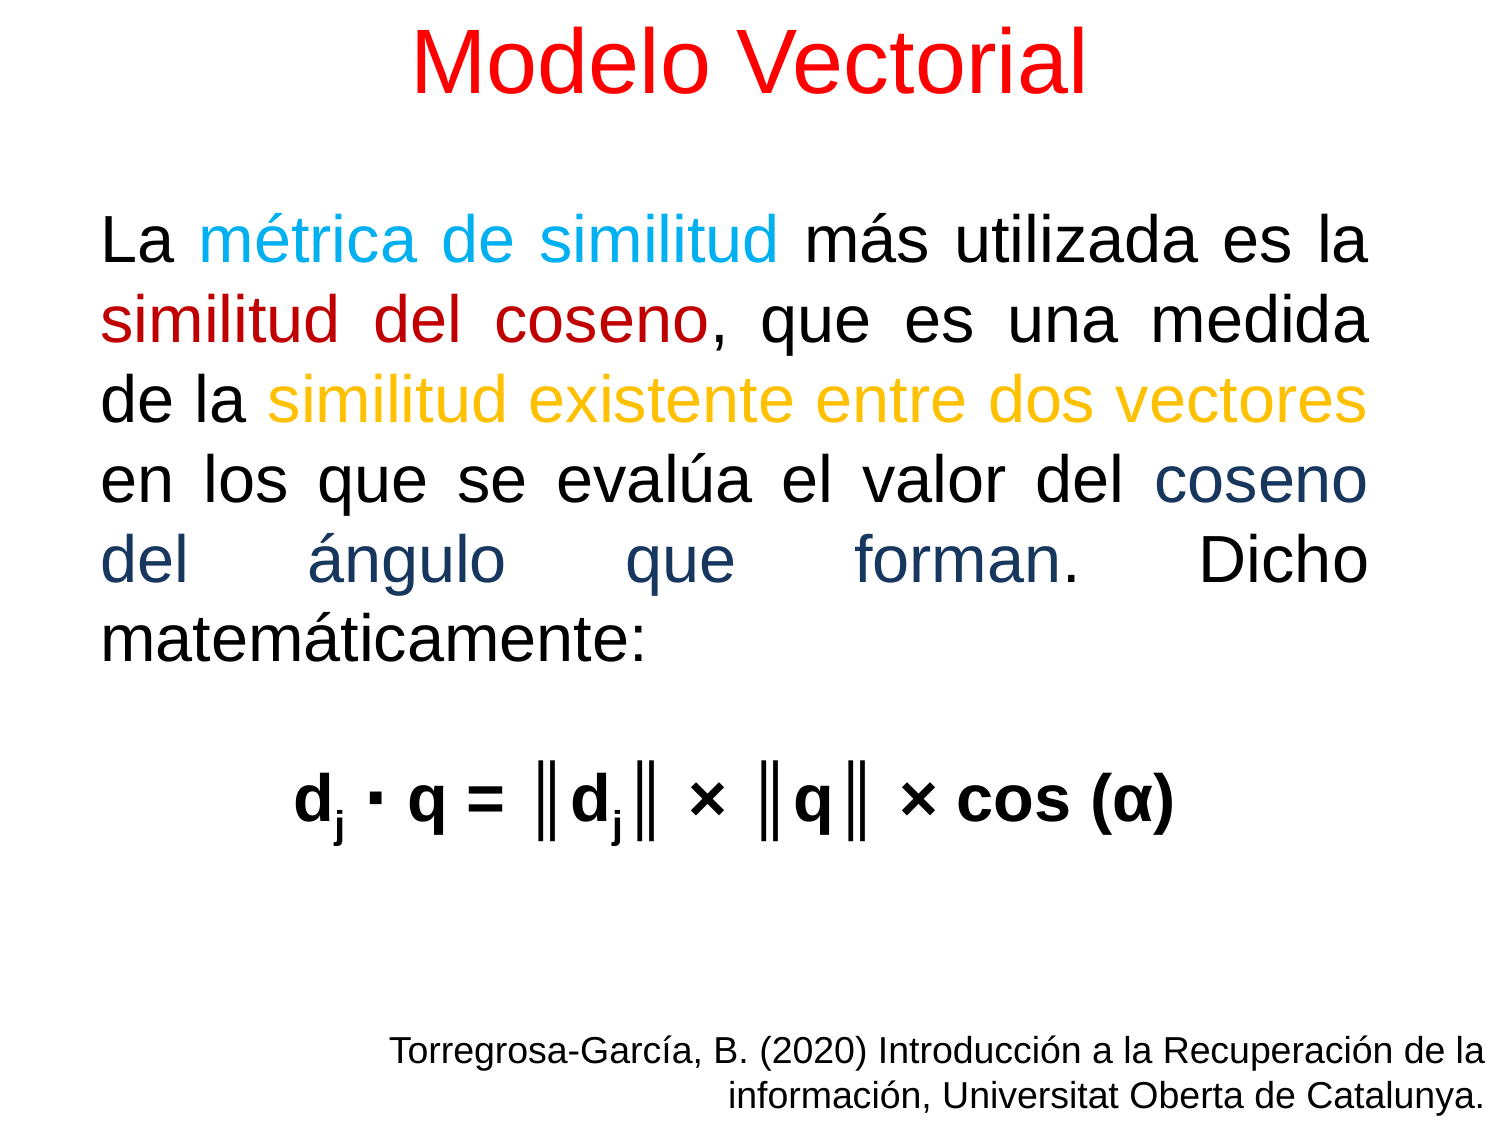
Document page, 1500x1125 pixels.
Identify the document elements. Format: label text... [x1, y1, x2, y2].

text_box La métrica de similitud más utilizada es la similitud del coseno, que es una medida de la similitud existente entre dos vectores en los que se evalúa el valor del coseno del ángulo que forman. Dicho matemáticamente: dj ⋅ q = ║dj║ × ║q║ × cos (α) [85, 188, 1384, 854]
text_box Torregrosa-García, B. (2020) Introducción a la Recuperación de la información, Universitat Oberta de Catalunya. [201, 1018, 1500, 1124]
title Modelo Vectorial [0, 0, 1500, 129]
